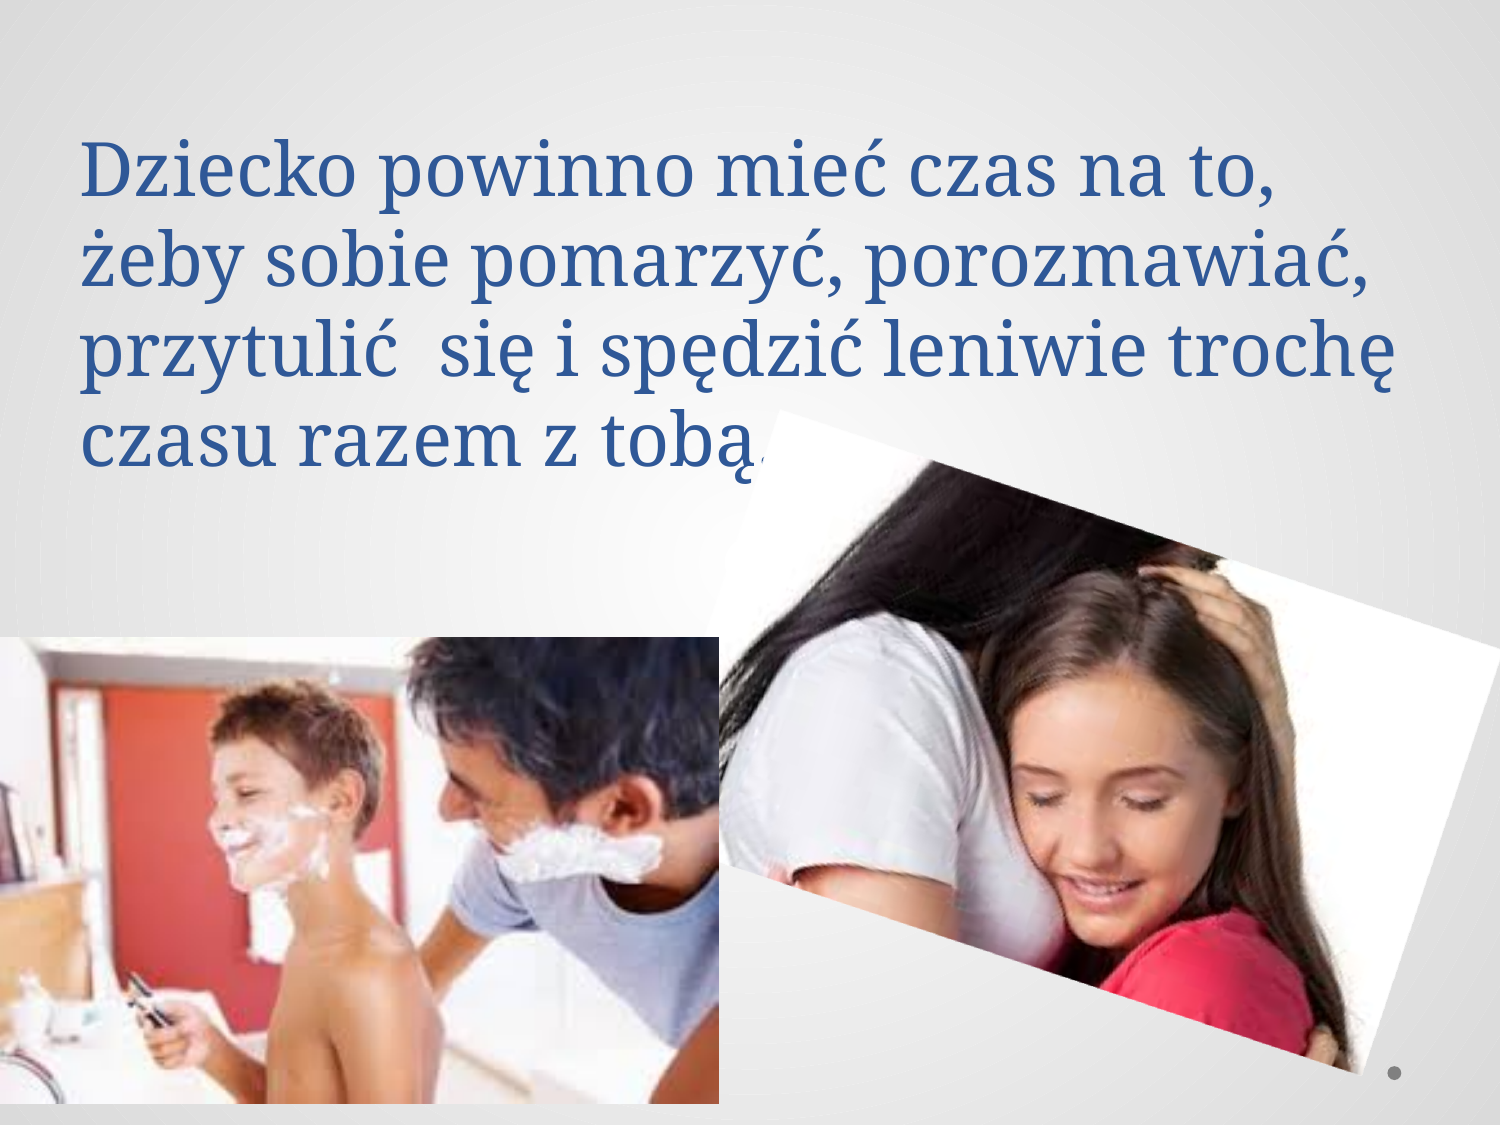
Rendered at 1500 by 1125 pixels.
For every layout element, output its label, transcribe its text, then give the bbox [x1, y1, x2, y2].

text_box Dziecko powinno mieć czas na to, żeby sobie pomarzyć, porozmawiać, przytulić się i spędzić leniwie trochę czasu razem z tobą. [64, 113, 1436, 489]
picture [0, 410, 1500, 1105]
